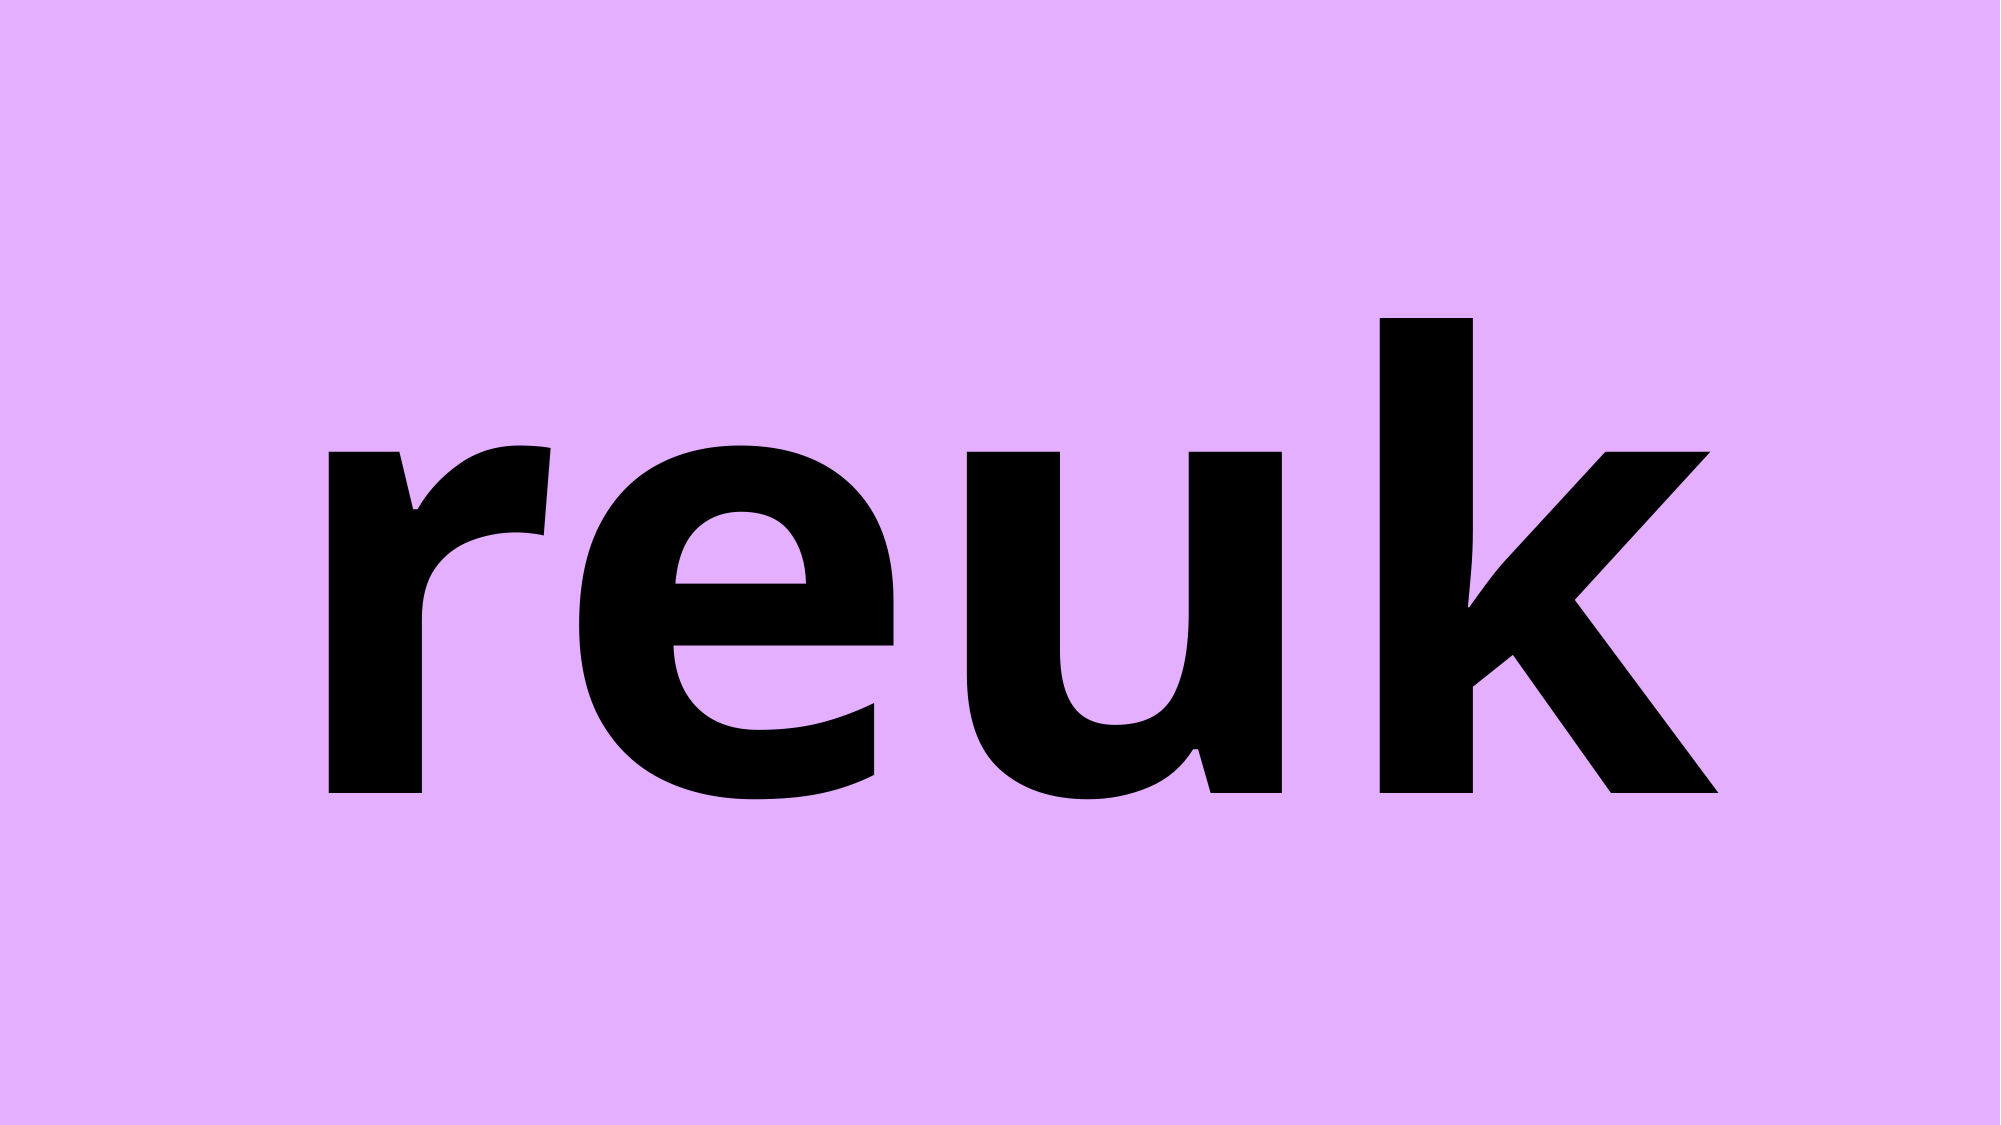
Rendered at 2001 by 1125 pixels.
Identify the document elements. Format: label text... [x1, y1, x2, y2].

title reuk [137, 482, 1863, 700]
